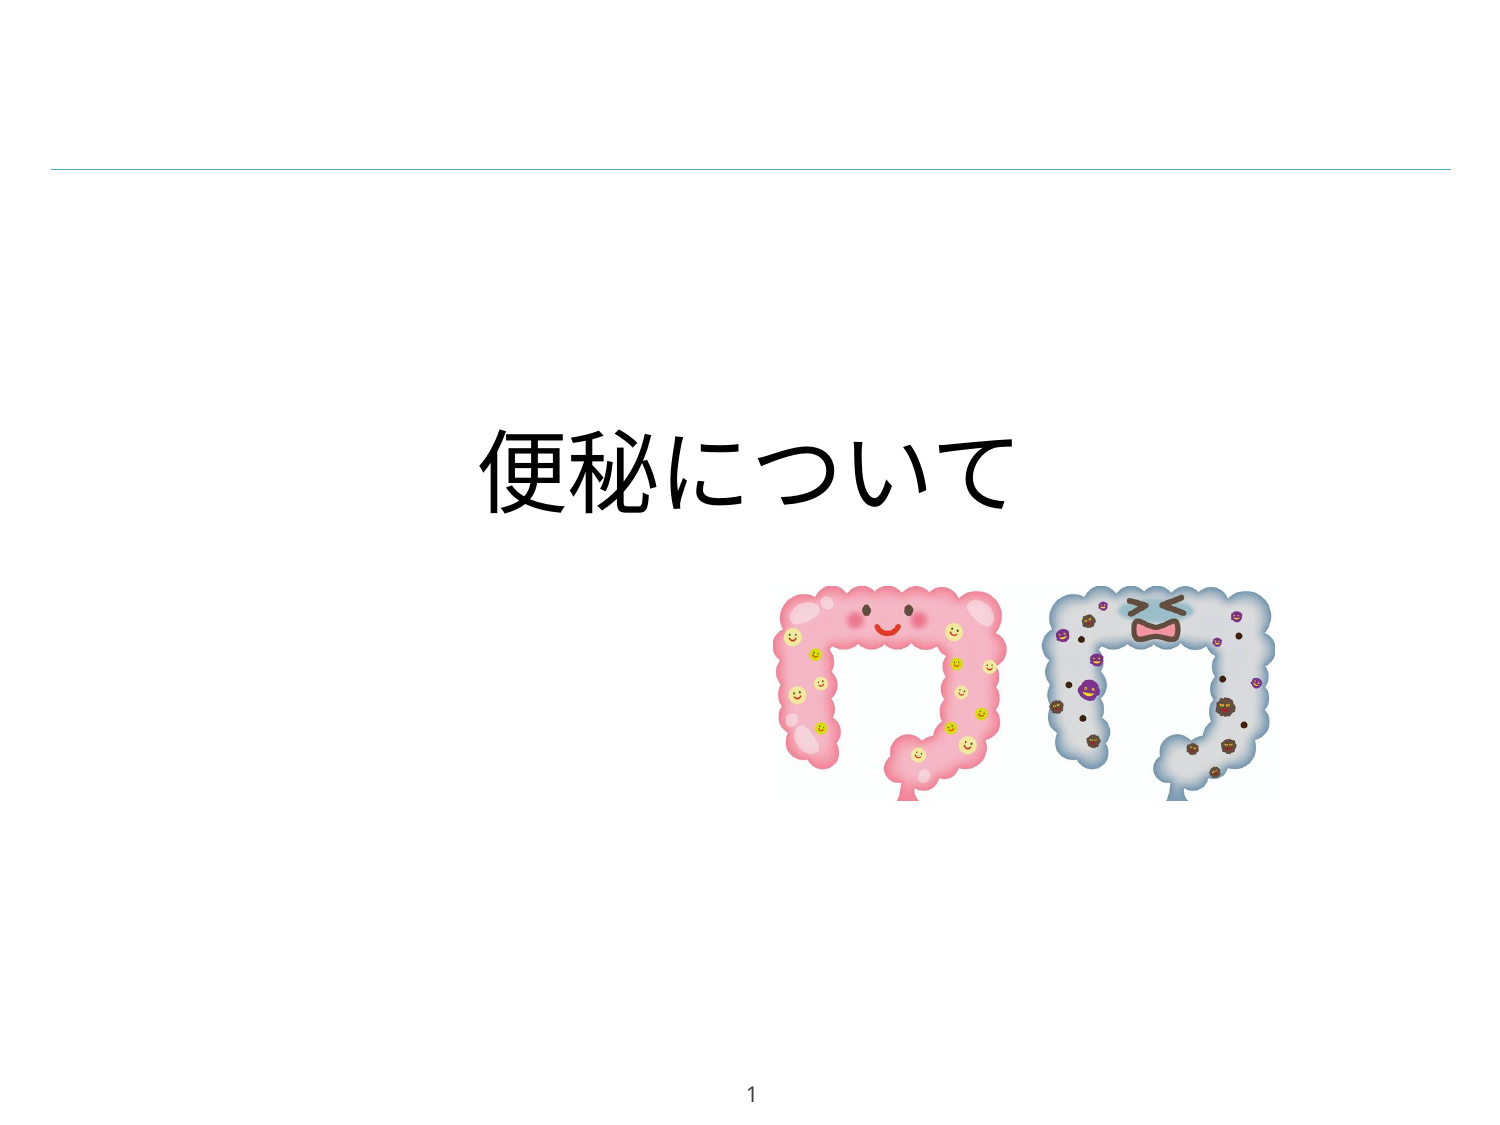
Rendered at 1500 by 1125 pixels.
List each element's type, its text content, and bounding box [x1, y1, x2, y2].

slide_number 1 [583, 1065, 921, 1125]
picture [773, 586, 1275, 801]
text_box 便秘について [112, 349, 1388, 591]
